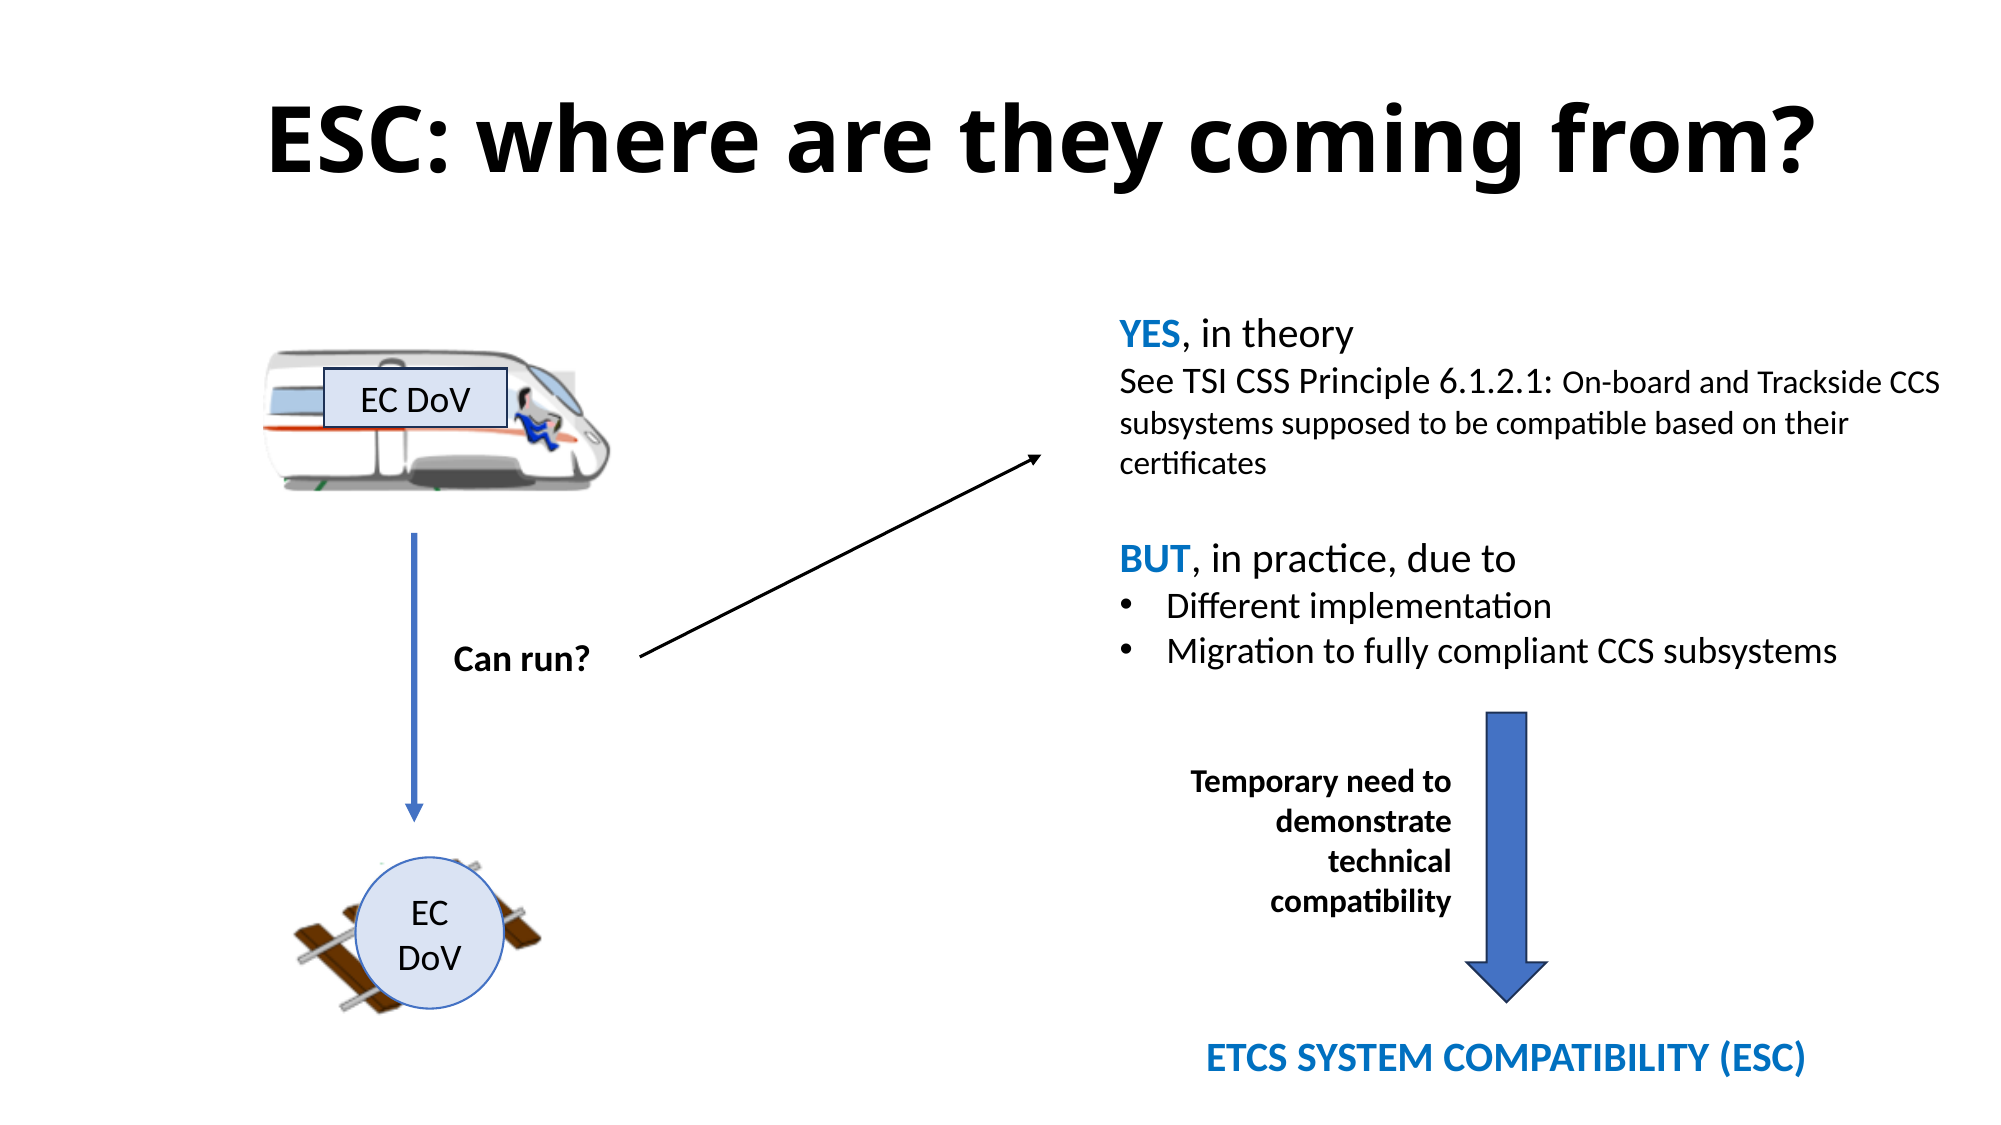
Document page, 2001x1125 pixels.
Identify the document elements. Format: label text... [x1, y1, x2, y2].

text_box [1464, 711, 1549, 1004]
title ESC: where are they coming from? [178, 34, 1904, 252]
text_box YES, in theory See TSI CSS Principle 6.1.2.1: On-board and Trackside CCS subsystems supposed to be compatible based on their certificates BUT, in practice, due to Different implementation Migration to fully compliant CCS subsystems [1104, 298, 1986, 679]
text_box Can run? [438, 626, 607, 687]
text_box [639, 454, 1042, 657]
text_box ETCS SYSTEM COMPATIBILITY (ESC) [1191, 1022, 1822, 1087]
picture [263, 338, 625, 511]
text_box Temporary need to demonstrate technical compatibility [1138, 751, 1467, 927]
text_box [263, 822, 565, 1053]
